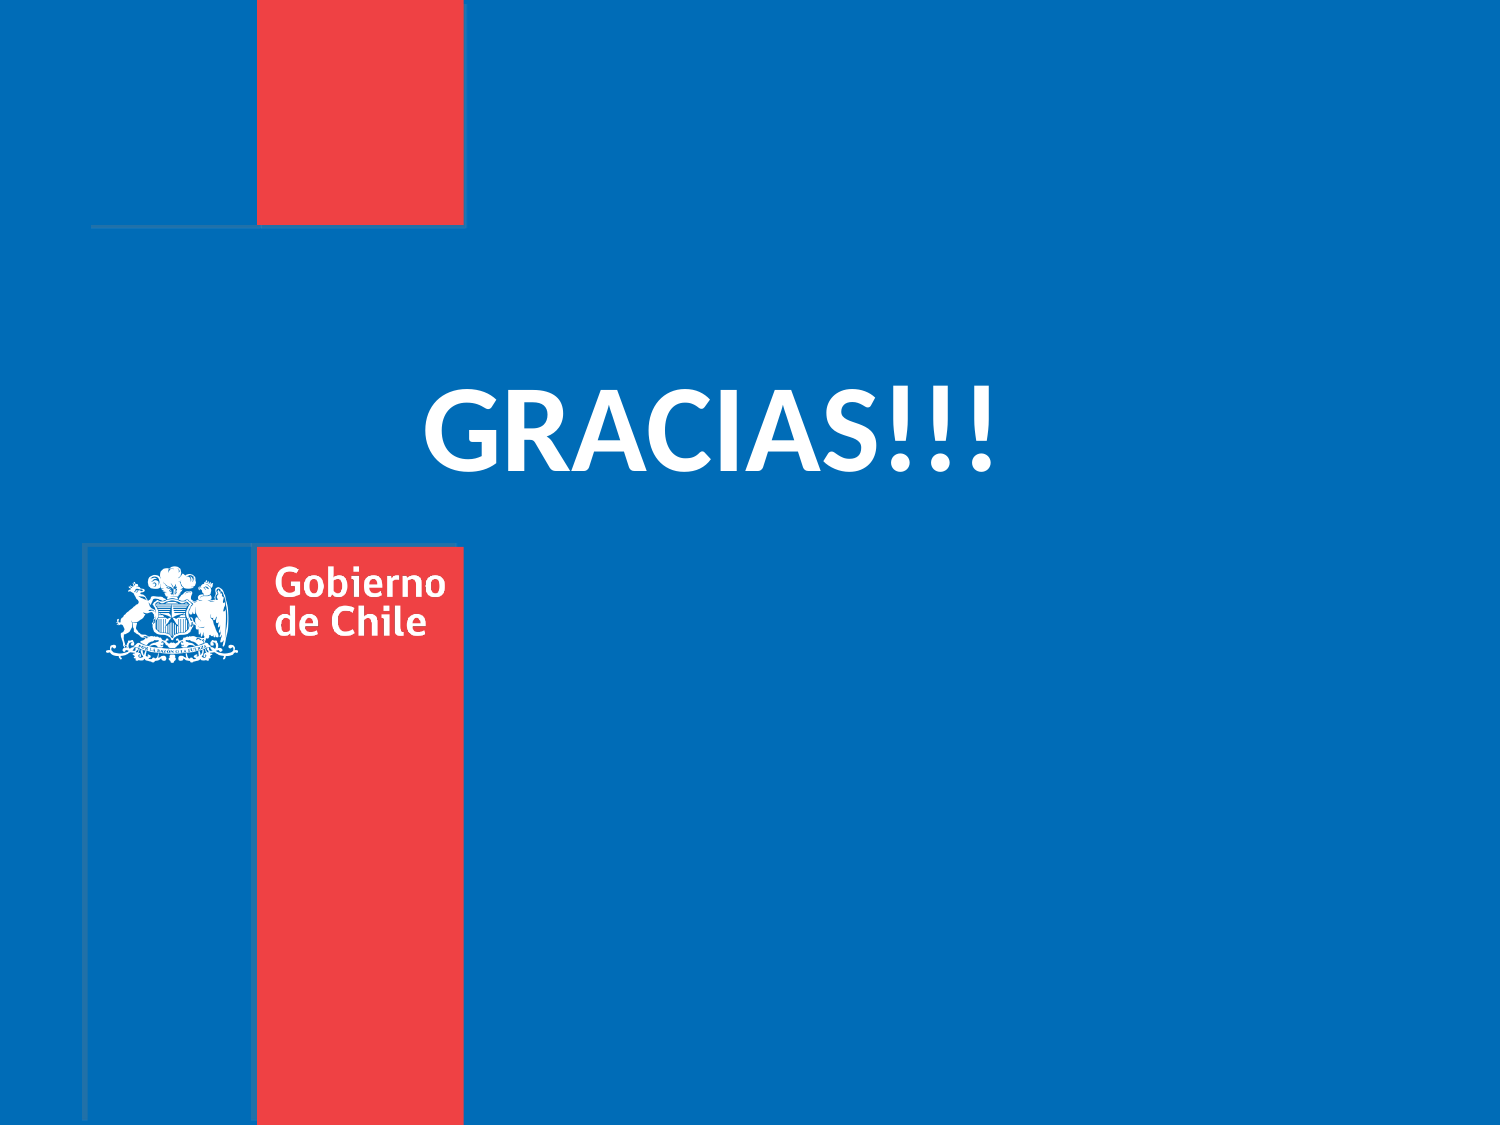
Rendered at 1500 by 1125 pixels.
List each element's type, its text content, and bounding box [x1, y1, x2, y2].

picture [275, 566, 445, 636]
picture [106, 566, 238, 663]
title GRACIAS!!! [75, 338, 1350, 493]
